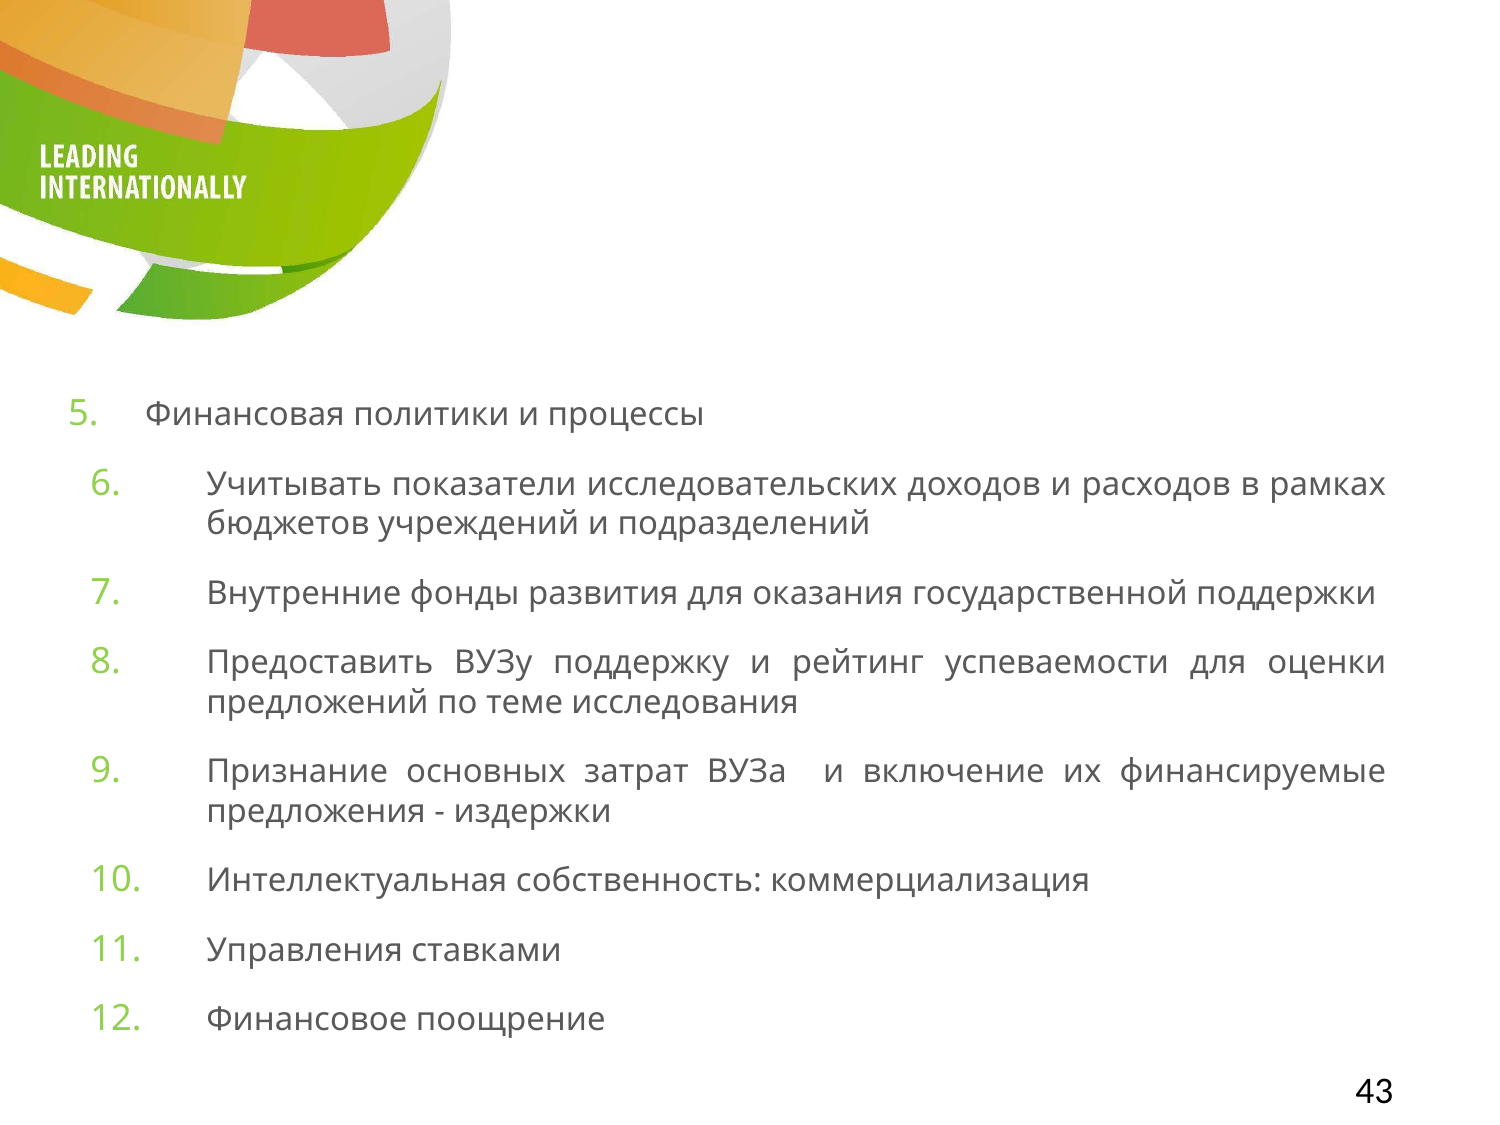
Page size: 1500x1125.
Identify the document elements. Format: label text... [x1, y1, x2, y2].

picture [0, 0, 467, 339]
list Финансовая политики и процессы Учитывать показатели исследовательских доходов и расходов в рамках бюджетов учреждений и подразделений Внутренние фонды развития для оказания государственной поддержки Предоставить ВУЗу поддержку и рейтинг успеваемости для оценки предложений по теме исследования Признание основных затрат ВУЗа и включение их финансируемые предложения - издержки Интеллектуальная собственность: коммерциализация Управления ставками Финансовое поощрение [52, 385, 1404, 1053]
